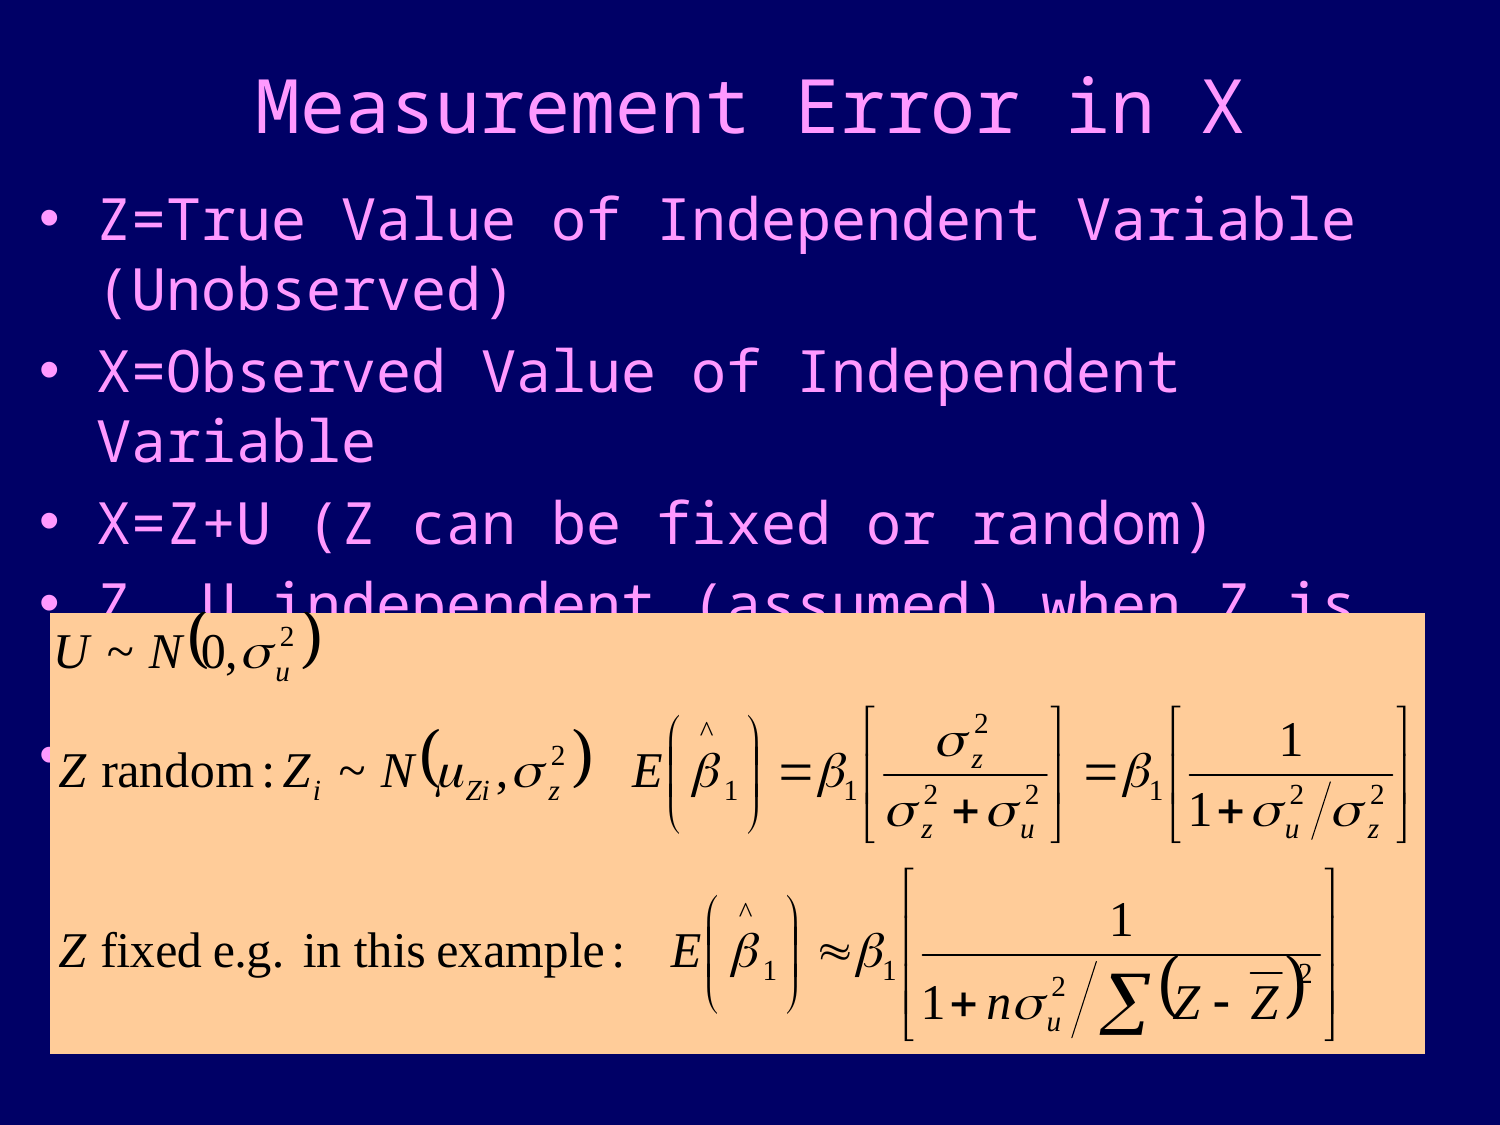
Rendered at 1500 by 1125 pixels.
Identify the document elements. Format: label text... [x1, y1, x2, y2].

list Z=True Value of Independent Variable (Unobserved) X=Observed Value of Independent Variable X=Z+U (Z can be fixed or random) Z, U independent (assumed) when Z is random V(U) is independent of Z when Z is fixed [24, 174, 1476, 613]
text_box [49, 612, 1426, 1055]
title Measurement Error in X [74, 44, 1426, 163]
